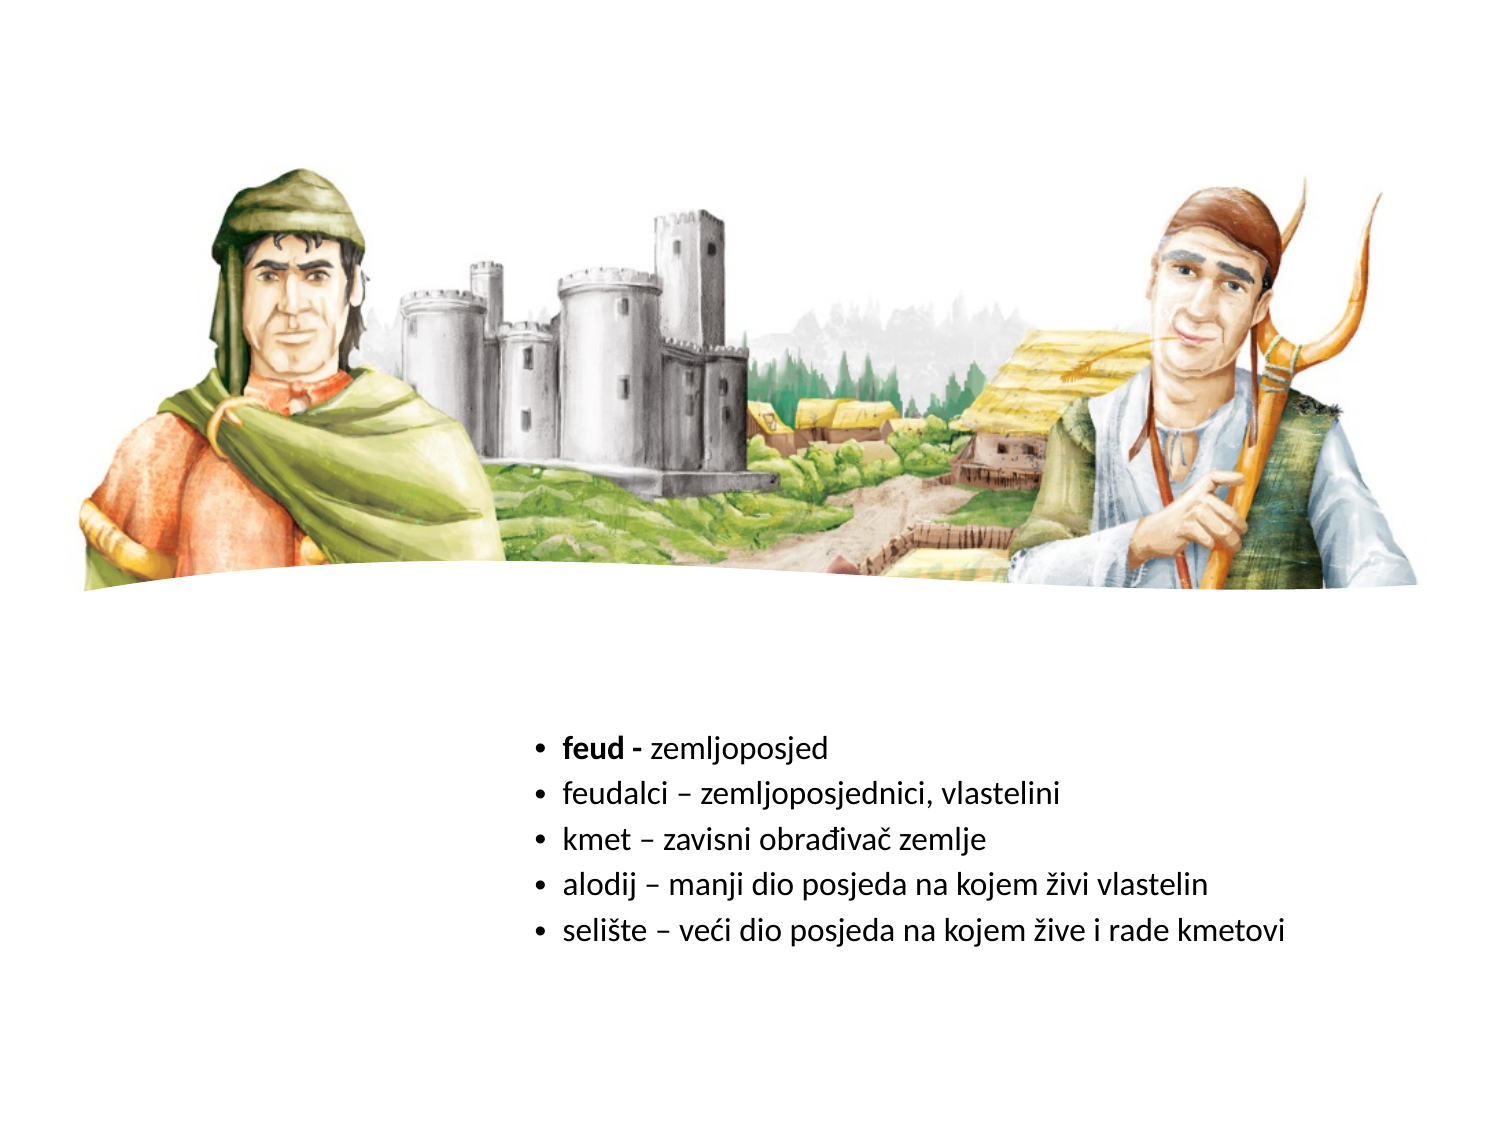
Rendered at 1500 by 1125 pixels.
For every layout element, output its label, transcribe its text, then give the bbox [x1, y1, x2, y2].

list feud - zemljoposjed feudalci – zemljoposjednici, vlastelini kmet – zavisni obrađivač zemlje alodij – manji dio posjeda na kojem živi vlastelin selište – veći dio posjeda na kojem žive i rade kmetovi [519, 615, 1441, 1018]
picture [0, 0, 1500, 609]
